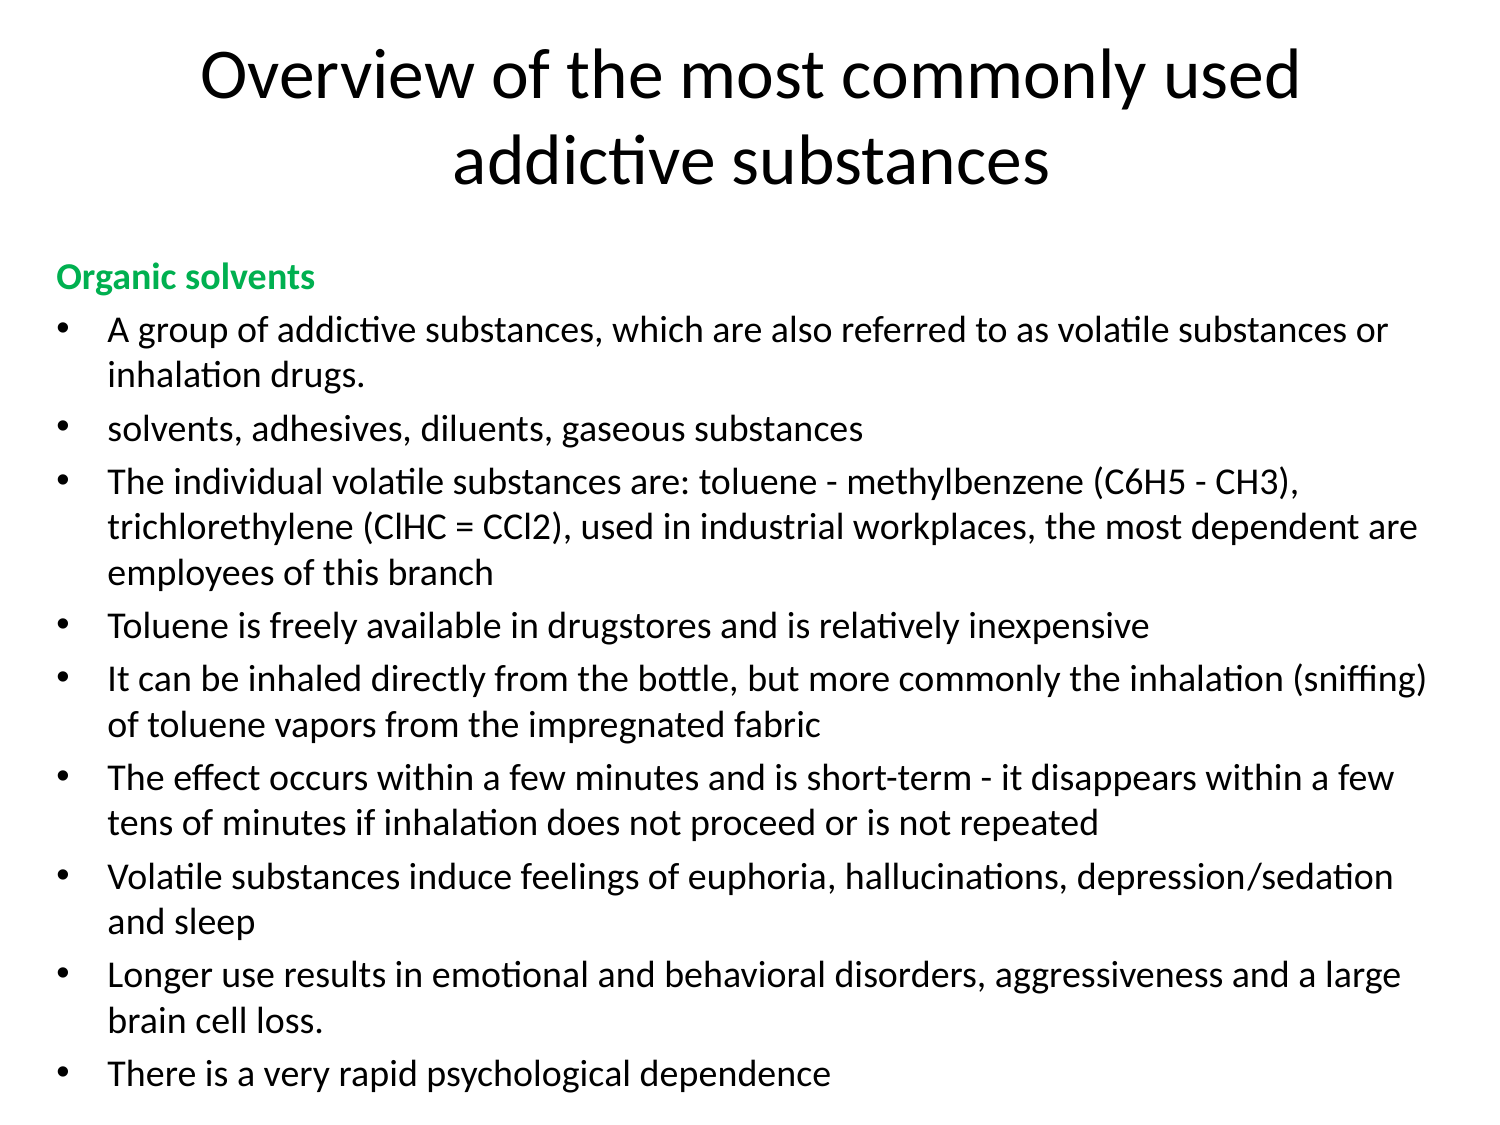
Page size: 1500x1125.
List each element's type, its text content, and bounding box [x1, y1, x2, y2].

list Organic solvents A group of addictive substances, which are also referred to as volatile substances or inhalation drugs. solvents, adhesives, diluents, gaseous substances The individual volatile substances are: toluene - methylbenzene (C6H5 - CH3), trichlorethylene (ClHC = CCl2), used in industrial workplaces, the most dependent are employees of this branch Toluene is freely available in drugstores and is relatively inexpensive It can be inhaled directly from the bottle, but more commonly the inhalation (sniffing) of toluene vapors from the impregnated fabric The effect occurs within a few minutes and is short-term - it disappears within a few tens of minutes if inhalation does not proceed or is not repeated Volatile substances induce feelings of euphoria, hallucinations, depression/sedation and sleep Longer use results in emotional and behavioral disorders, aggressiveness and a large brain cell loss. There is a very rapid psychological dependence [41, 243, 1459, 1106]
title Overview of the most commonly used addictive substances [76, 19, 1427, 207]
